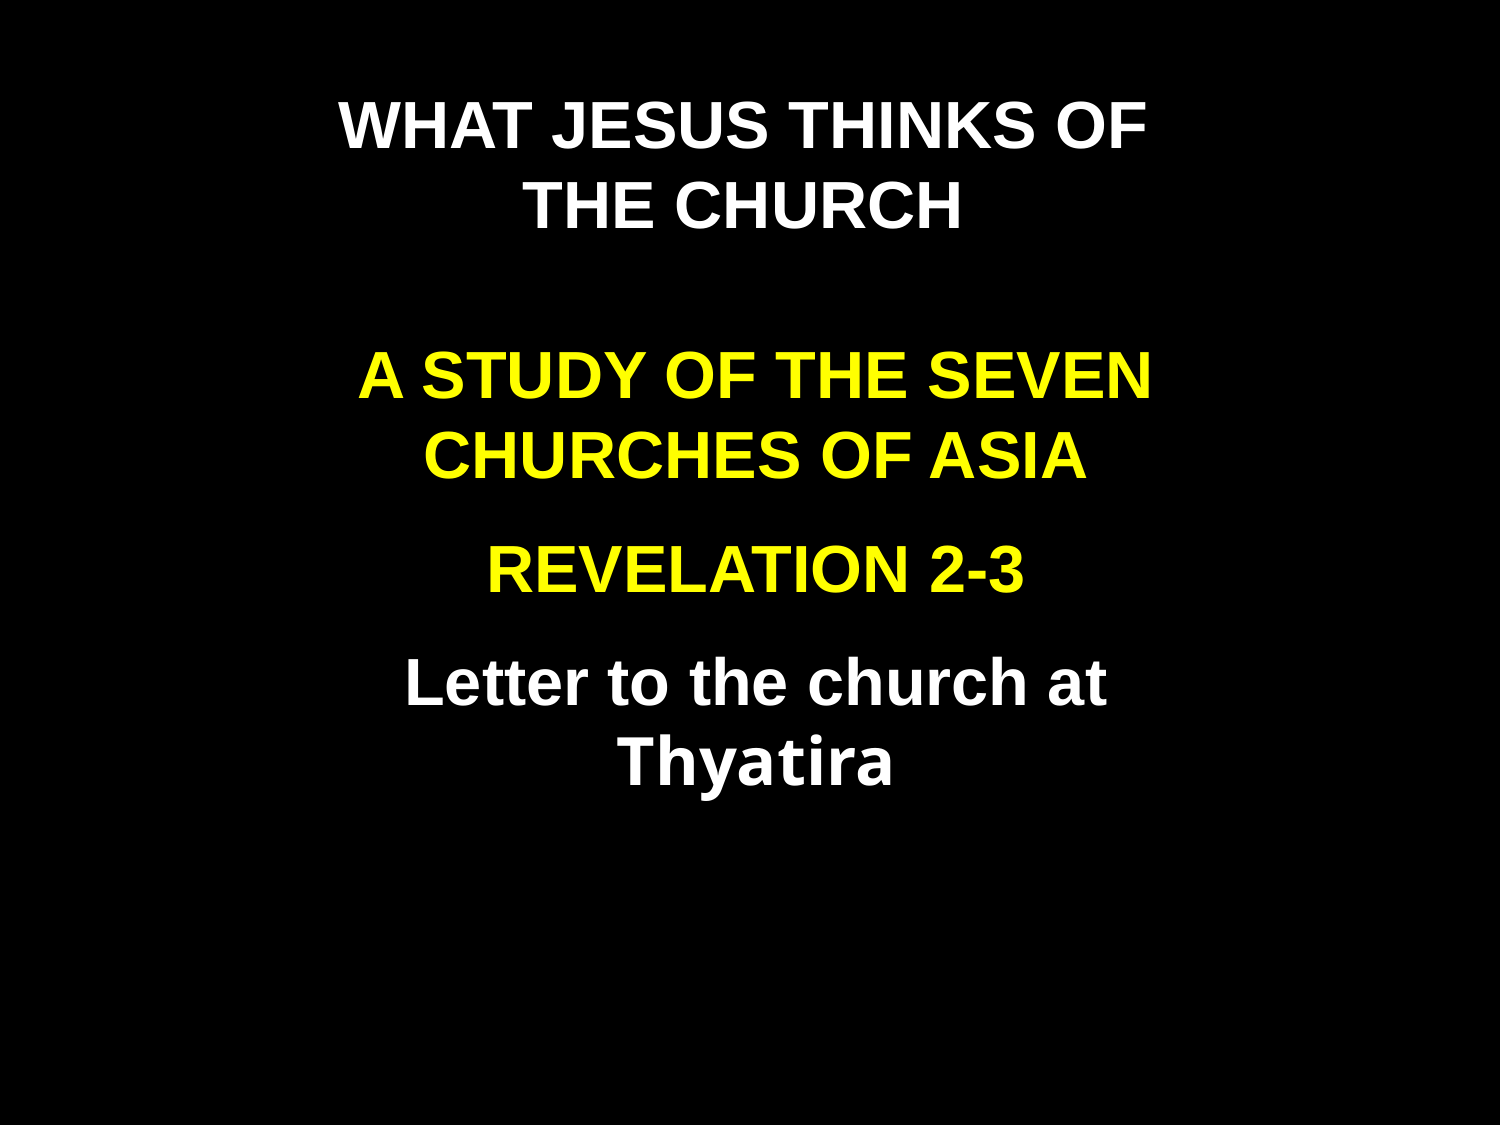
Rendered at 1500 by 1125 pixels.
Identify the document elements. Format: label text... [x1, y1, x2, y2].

text_box WHAT JESUS THINKS OF THE CHURCH [249, 74, 1238, 250]
text_box A STUDY OF THE SEVEN CHURCHES OF ASIA REVELATION 2-3 Letter to the church at Thyatira [299, 324, 1213, 807]
